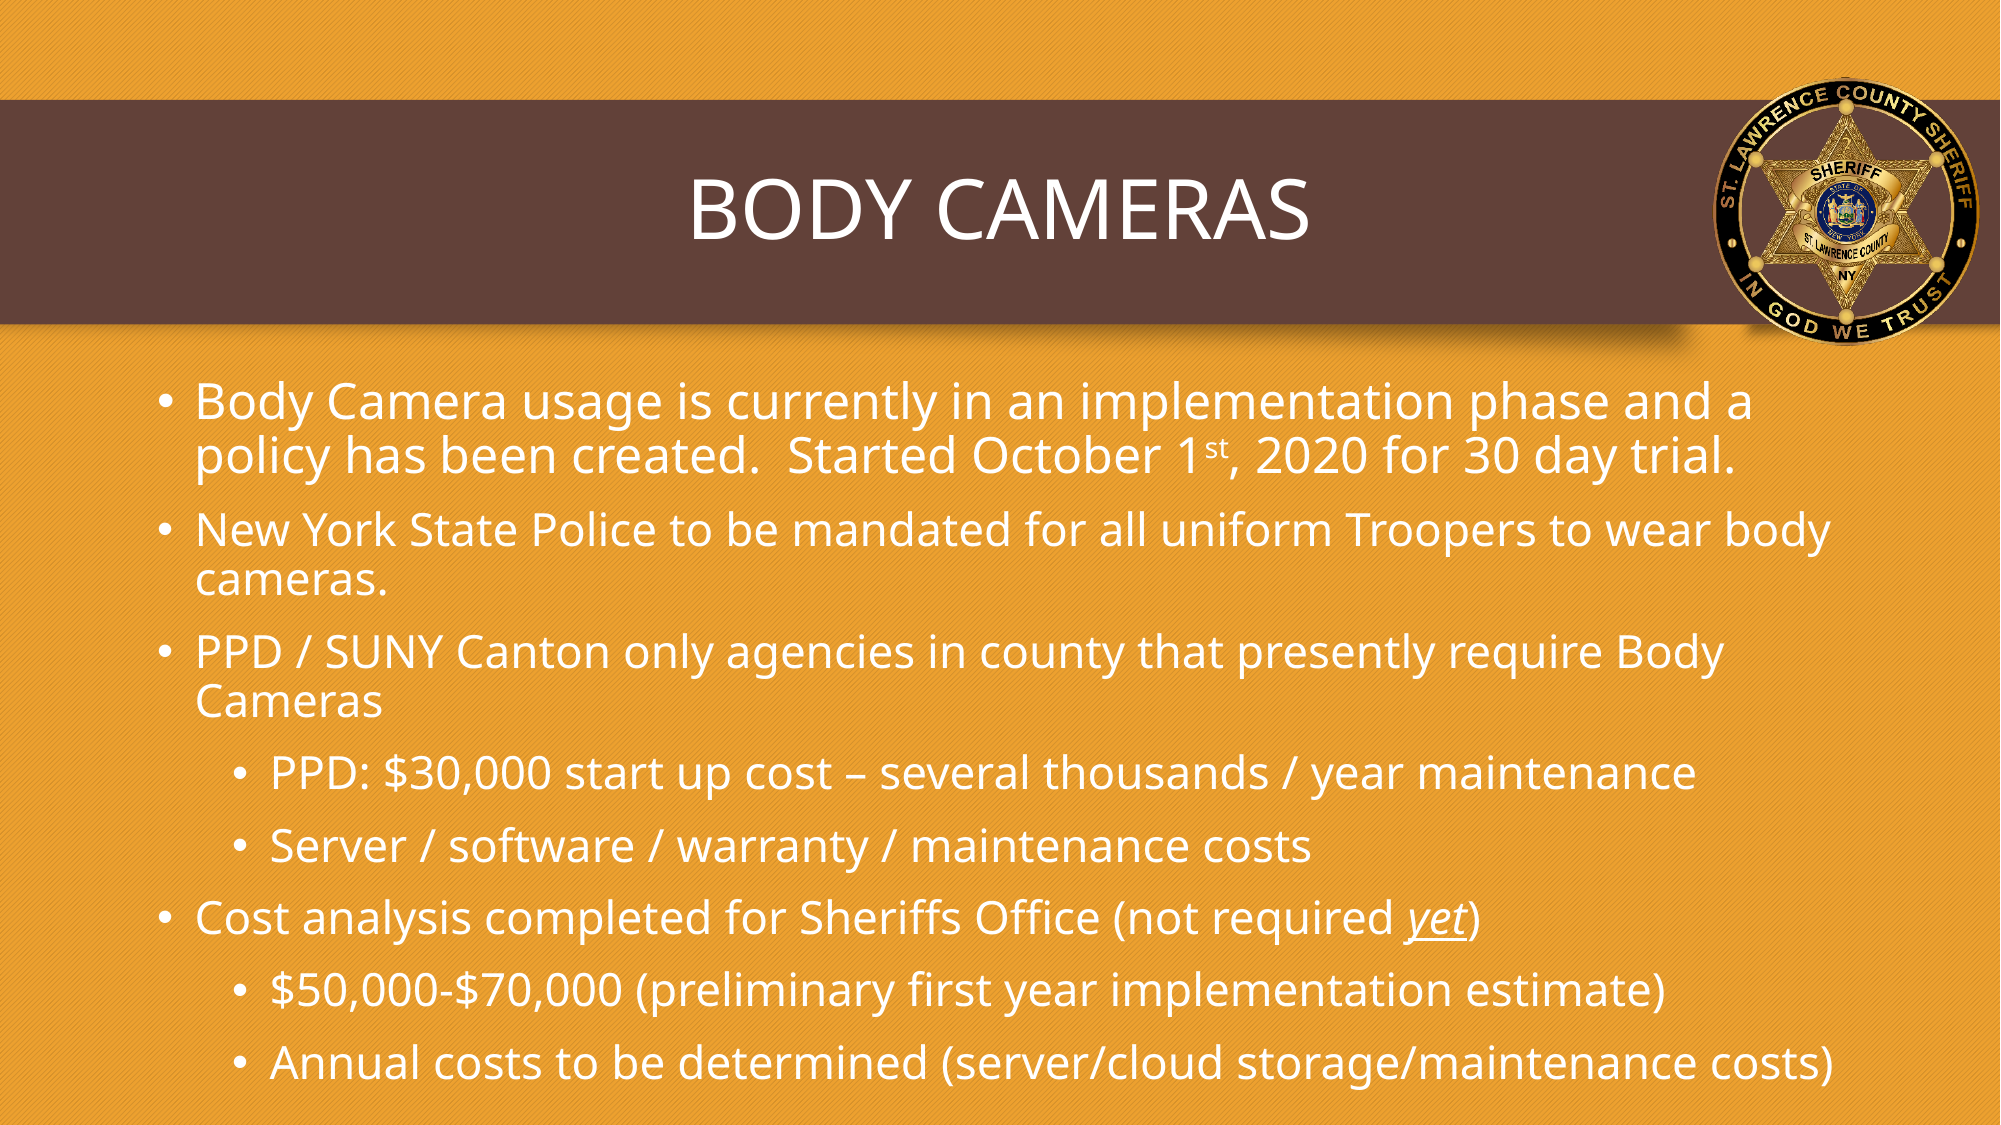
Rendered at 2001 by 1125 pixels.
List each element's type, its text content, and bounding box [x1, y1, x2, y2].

picture [0, 301, 2000, 376]
list Body Camera usage is currently in an implementation phase and a policy has been created. Started October 1st, 2020 for 30 day trial. New York State Police to be mandated for all uniform Troopers to wear body cameras. PPD / SUNY Canton only agencies in county that presently require Body Cameras PPD: $30,000 start up cost – several thousands / year maintenance Server / software / warranty / maintenance costs Cost analysis completed for Sheriffs Office (not required yet) $50,000-$70,000 (preliminary first year implementation estimate) Annual costs to be determined (server/cloud storage/maintenance costs) [67, 368, 1913, 1067]
title BODY CAMERAS [0, 123, 2000, 301]
picture [1712, 77, 1980, 123]
